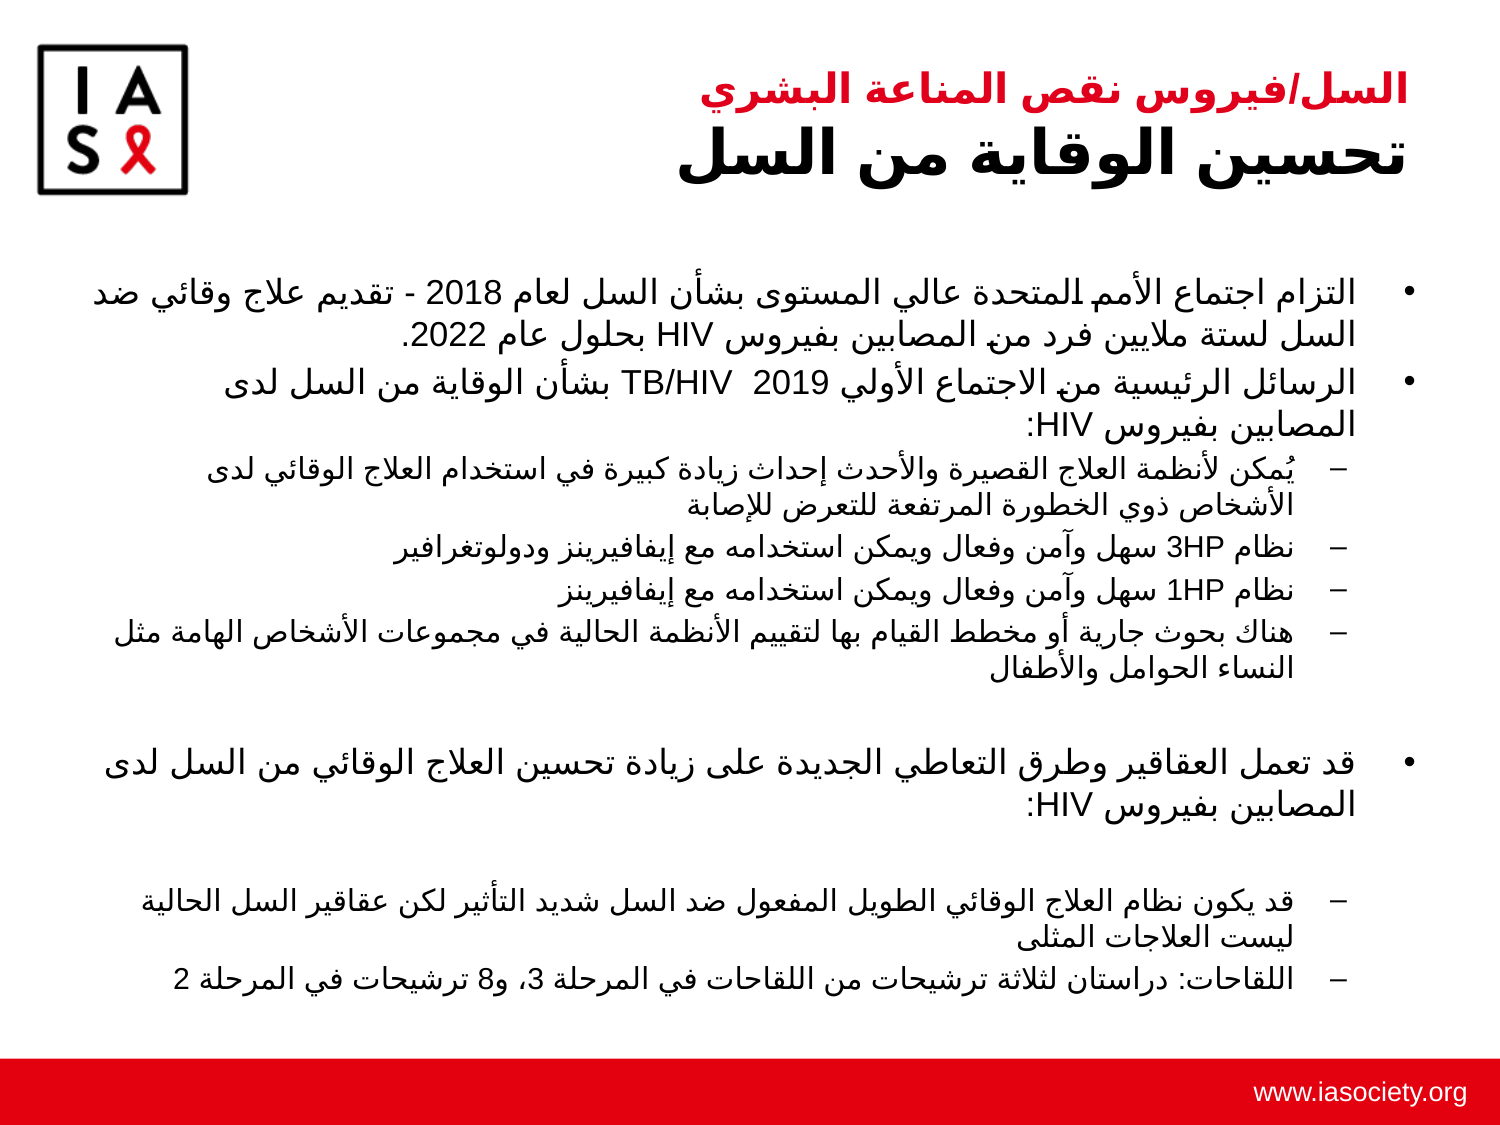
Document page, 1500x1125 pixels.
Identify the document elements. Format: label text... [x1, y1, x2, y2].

picture [0, 7, 225, 232]
list التزام اجتماع الأمم المتحدة عالي المستوى بشأن السل لعام 2018 - تقديم علاج وقائي ضد السل لستة ملايين فرد من المصابين بفيروس HIV بحلول عام 2022. الرسائل الرئيسية من الاجتماع الأولي TB/HIV 2019 بشأن الوقاية من السل لدى المصابين بفيروس HIV: يُمكن لأنظمة العلاج القصيرة والأحدث إحداث زيادة كبيرة في استخدام العلاج الوقائي لدى الأشخاص ذوي الخطورة المرتفعة للتعرض للإصابة نظام 3HP سهل وآمن وفعال ويمكن استخدامه مع إيفافيرينز ودولوتغرافير نظام 1HP سهل وآمن وفعال ويمكن استخدامه مع إيفافيرينز هناك بحوث جارية أو مخطط القيام بها لتقييم الأنظمة الحالية في مجموعات الأشخاص الهامة مثل النساء الحوامل والأطفال قد تعمل العقاقير وطرق التعاطي الجديدة على زيادة تحسين العلاج الوقائي من السل لدى المصابين بفيروس HIV: قد يكون نظام العلاج الوقائي الطويل المفعول ضد السل شديد التأثير لكن عقاقير السل الحالية ليست العلاجات المثلى اللقاحات: دراستان لثلاثة ترشيحات من اللقاحات في المرحلة 3، و8 ترشيحات في المرحلة 2 [75, 262, 1425, 1005]
text_box [40, 42, 184, 197]
title السل/فيروس نقص المناعة البشري تحسين الوقاية من السل [206, 31, 1425, 219]
